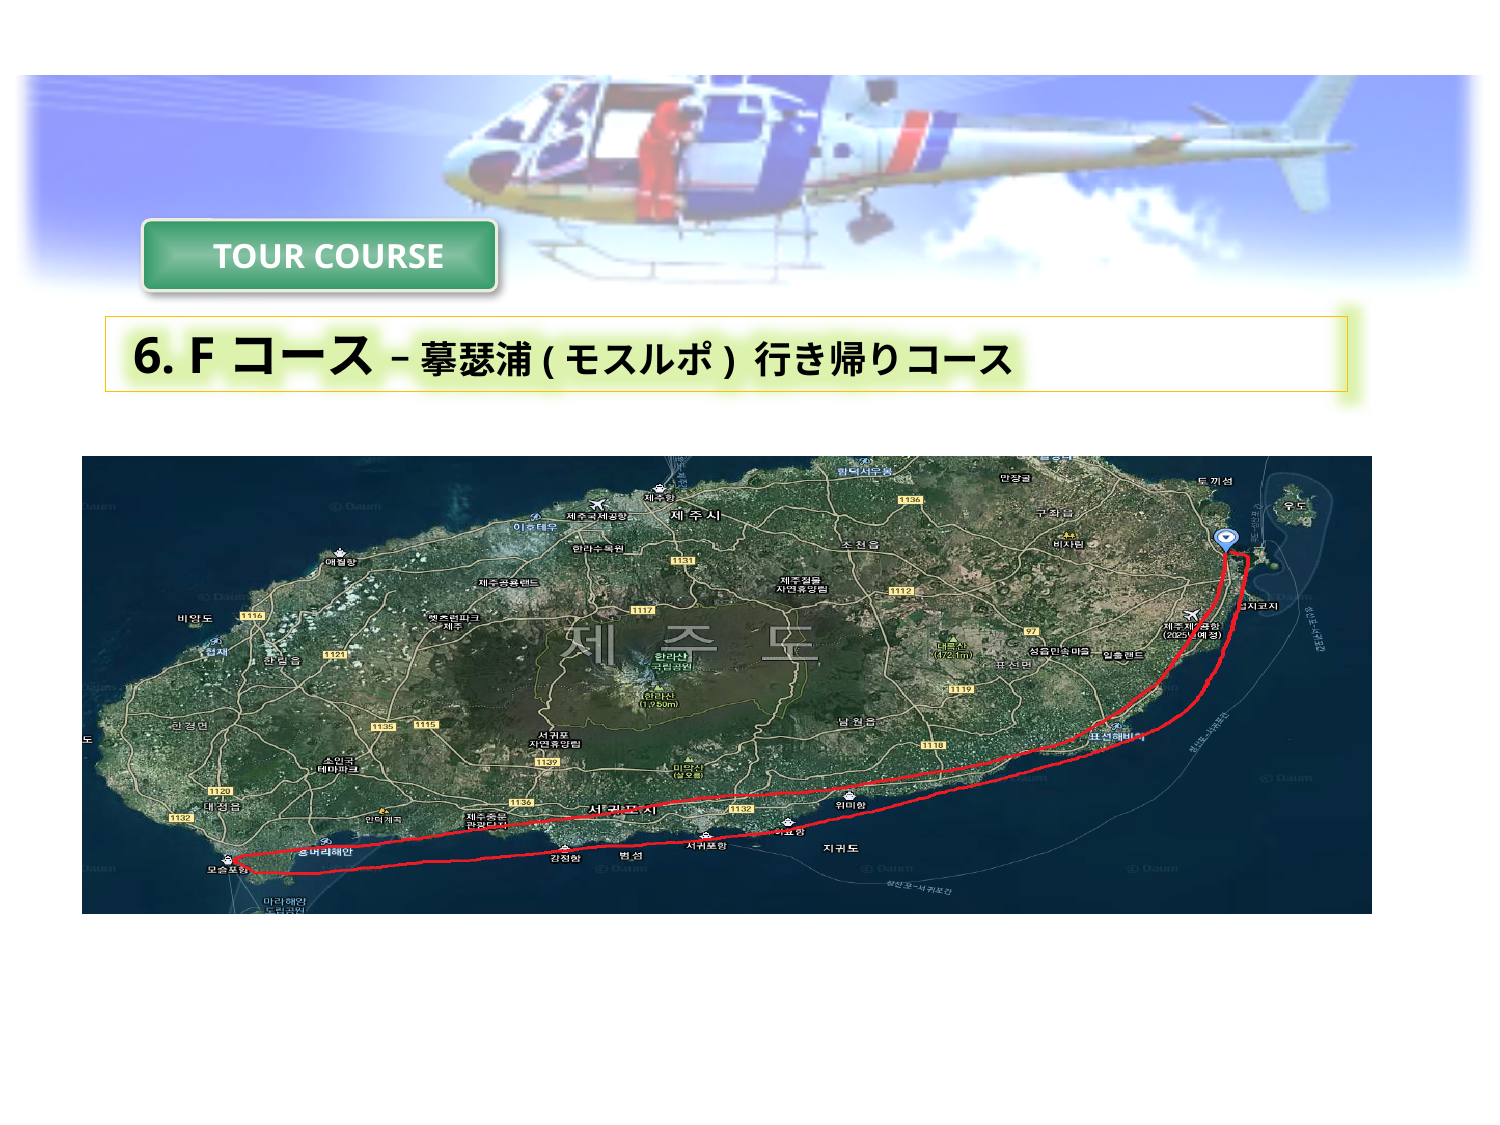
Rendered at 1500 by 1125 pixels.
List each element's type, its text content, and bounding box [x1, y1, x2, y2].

text_box TOUR COURSE [142, 219, 497, 291]
text_box 6. Fコース – 摹瑟浦(モスルポ) 行き帰りコース [105, 316, 1348, 392]
picture [81, 456, 1372, 1044]
text_box [0, 0, 1500, 75]
